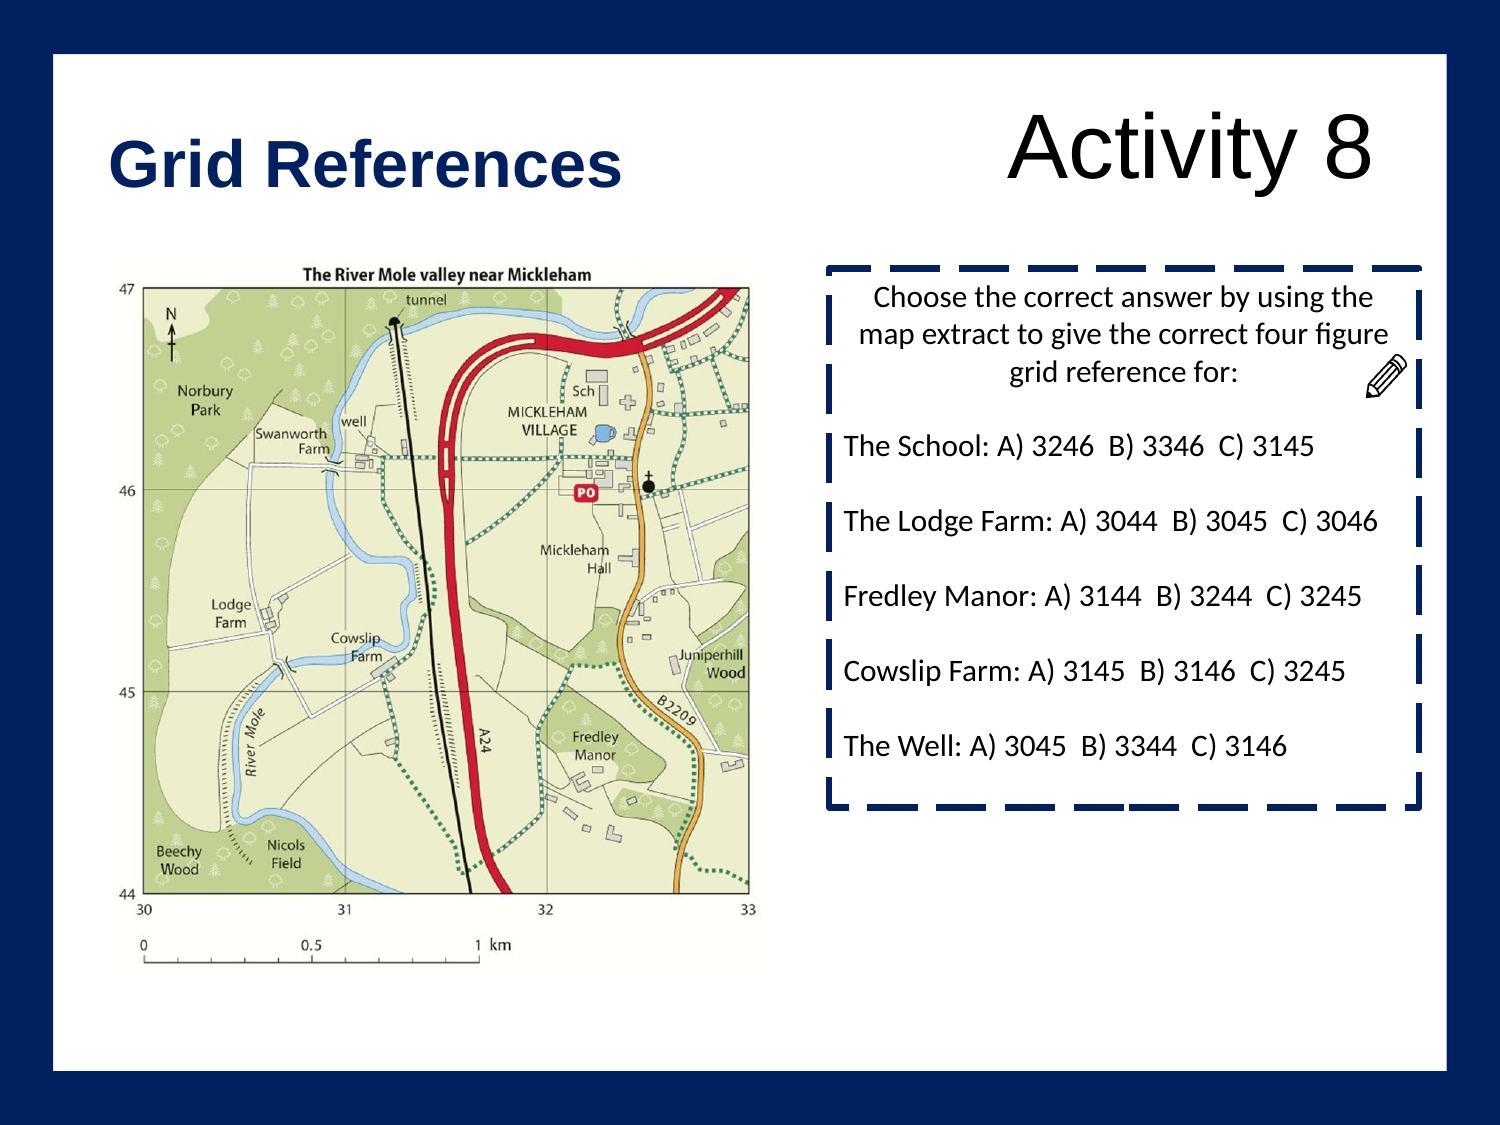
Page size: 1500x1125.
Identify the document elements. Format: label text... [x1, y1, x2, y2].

picture [1363, 351, 1410, 403]
text_box [0, 15, 54, 1090]
text_box [0, 0, 1500, 55]
picture [109, 258, 765, 976]
text_box [0, 1070, 1500, 1125]
text_box Activity 8 [808, 79, 1390, 205]
text_box Grid References [94, 80, 1024, 215]
text_box Choose the correct answer by using the map extract to give the correct four figure grid reference for: The School: A) 3246 B) 3346 C) 3145 The Lodge Farm: A) 3044 B) 3045 C) 3046 Fredley Manor: A) 3144 B) 3244 C) 3245 Cowslip Farm: A) 3145 B) 3146 C) 3245 The Well: A) 3045 B) 3344 C) 3146 [828, 268, 1420, 808]
text_box [1446, 32, 1500, 1107]
